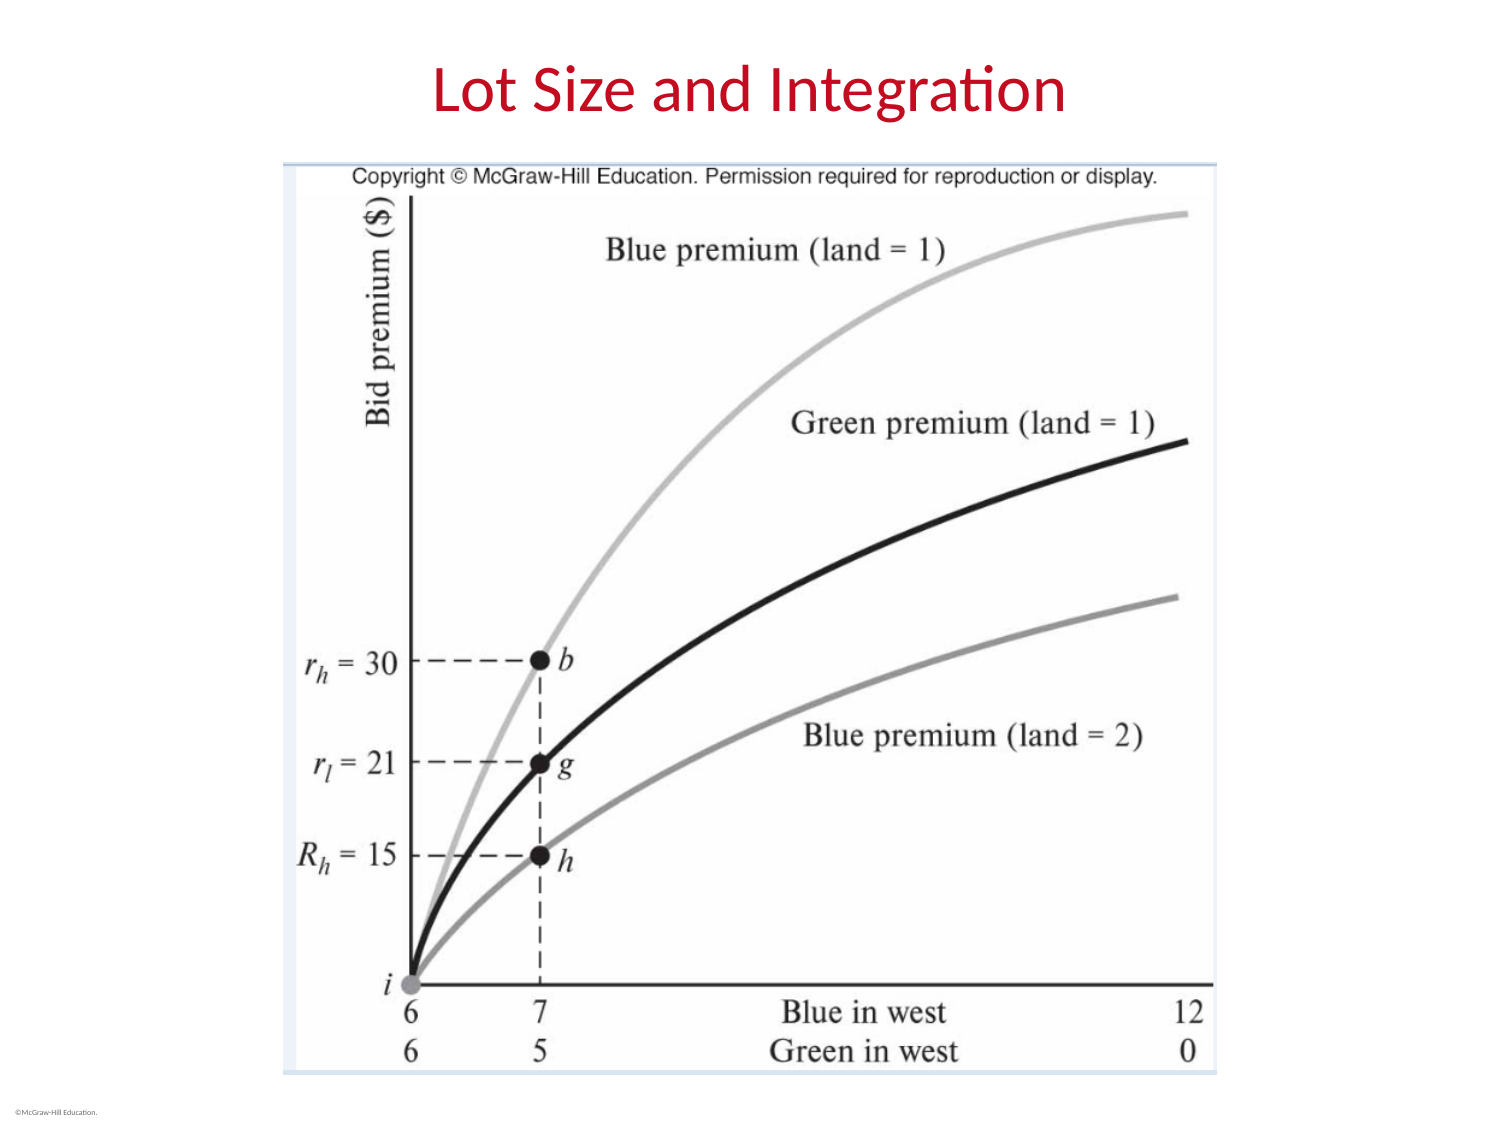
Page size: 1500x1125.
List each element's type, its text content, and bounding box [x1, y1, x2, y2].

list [283, 162, 1217, 1076]
title Lot Size and Integration [0, 37, 1500, 138]
